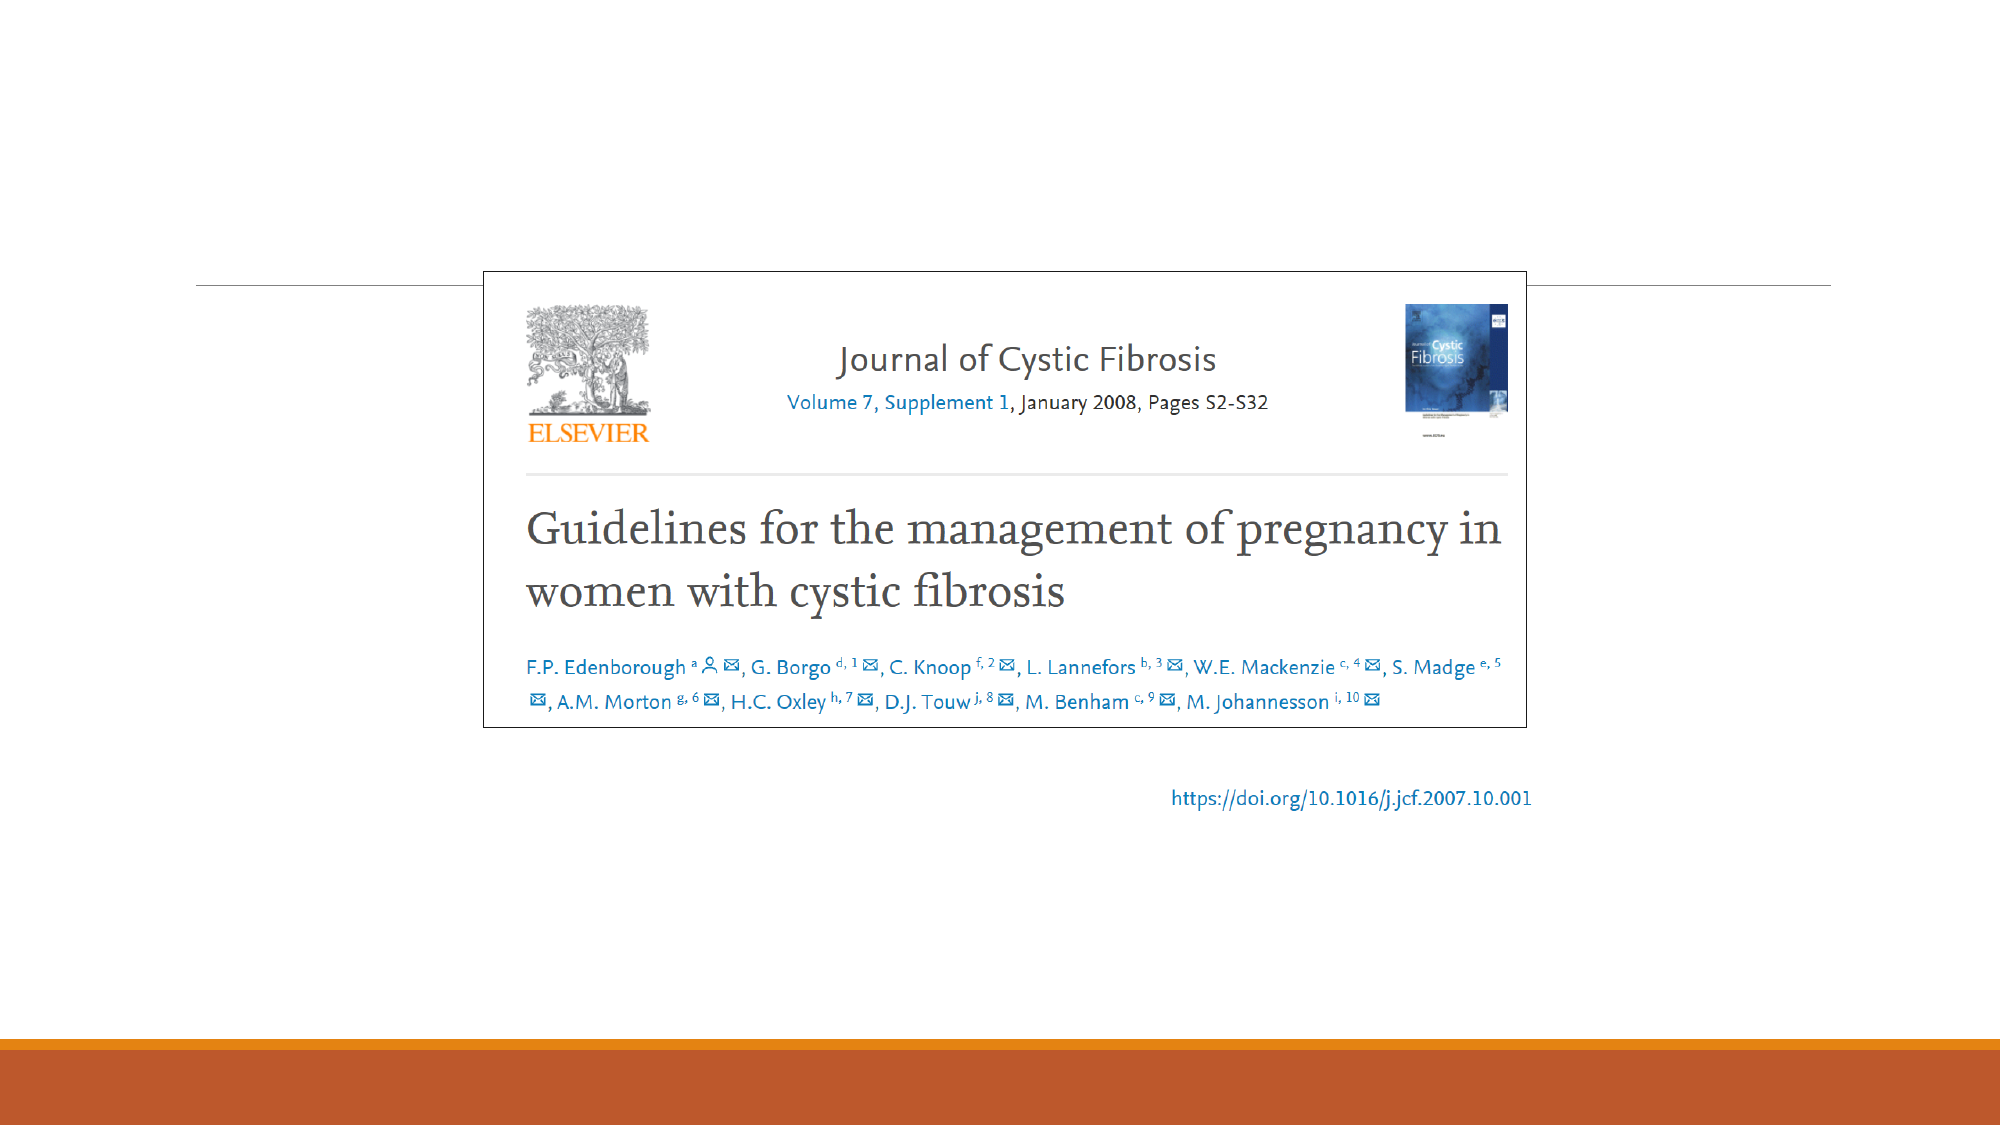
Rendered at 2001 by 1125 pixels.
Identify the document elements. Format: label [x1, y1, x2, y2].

picture [1150, 771, 1553, 823]
list [482, 271, 1527, 728]
